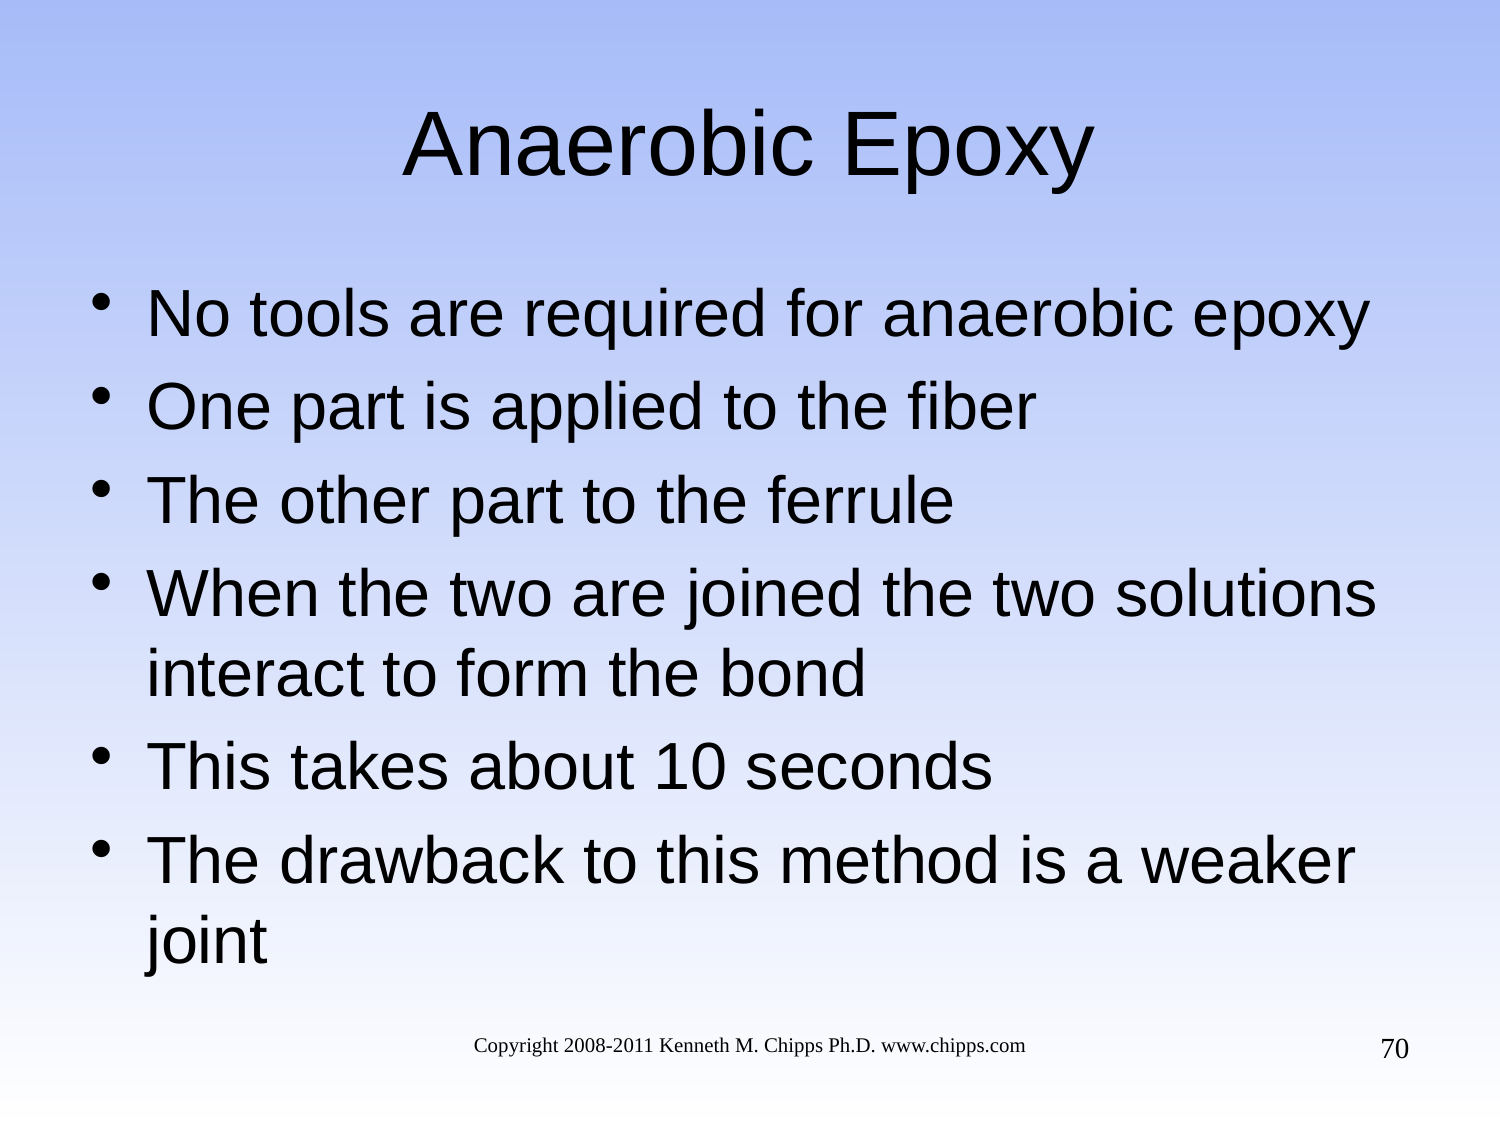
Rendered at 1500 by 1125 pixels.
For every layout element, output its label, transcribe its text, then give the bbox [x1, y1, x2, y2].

slide_number 70 [1074, 1021, 1426, 1101]
title Anaerobic Epoxy [75, 45, 1425, 233]
footer Copyright 2008-2011 Kenneth M. Chipps Ph.D. www.chipps.com [449, 1024, 1051, 1103]
list No tools are required for anaerobic epoxy One part is applied to the fiber The other part to the ferrule When the two are joined the two solutions interact to form the bond This takes about 10 seconds The drawback to this method is a weaker joint [75, 262, 1425, 1005]
